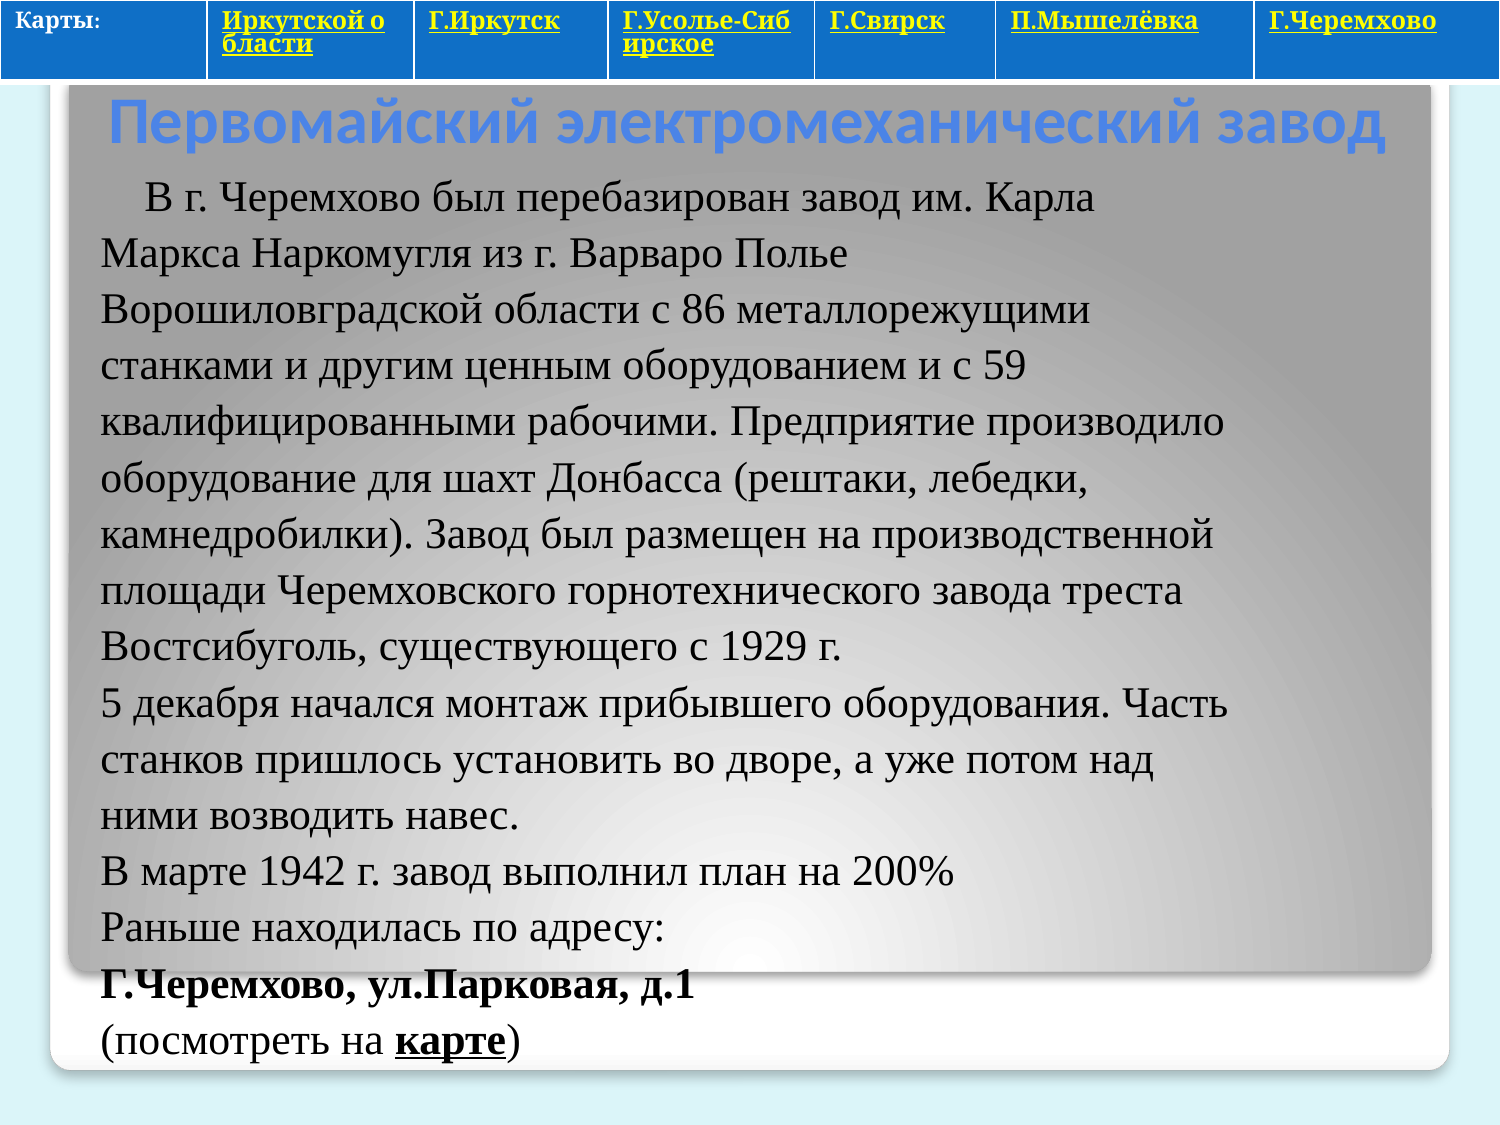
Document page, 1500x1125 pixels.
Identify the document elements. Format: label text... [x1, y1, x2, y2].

table_header Г.Свирск [815, 1, 995, 79]
table_header Иркутской области [208, 1, 413, 79]
title Первомайский электромеханический завод [76, 85, 1420, 164]
table_header Карты: [1, 1, 206, 79]
list В г. Черемхово был перебазирован завод им. Карла Маркса Наркомугля из г. Варваро Полье Ворошиловградской области с 86 металлорежущими станками и другим ценным оборудованием и с 59 квалифицированными рабочими. Предприятие производило оборудование для шахт Донбасса (рештаки, лебедки, камнедробилки). Завод был размещен на производственной площади Черемховского горнотехнического завода треста Востсибуголь, существующего с 1929 г. 5 декабря начался монтаж прибывшего оборудования. Часть станков пришлось установить во дворе, а уже потом над ними возводить навес. В марте 1942 г. завод выполнил план на 200% Раньше находилась по адресу: Г.Черемхово, ул.Парковая, д.1 (посмотреть на карте) [70, 152, 1400, 1090]
table_header Г.Черемхово [1255, 1, 1499, 79]
table_header Г.Иркутск [415, 1, 607, 79]
table_header Г.Усолье-Сибирское [609, 1, 814, 79]
table_header П.Мышелёвка [996, 1, 1253, 79]
